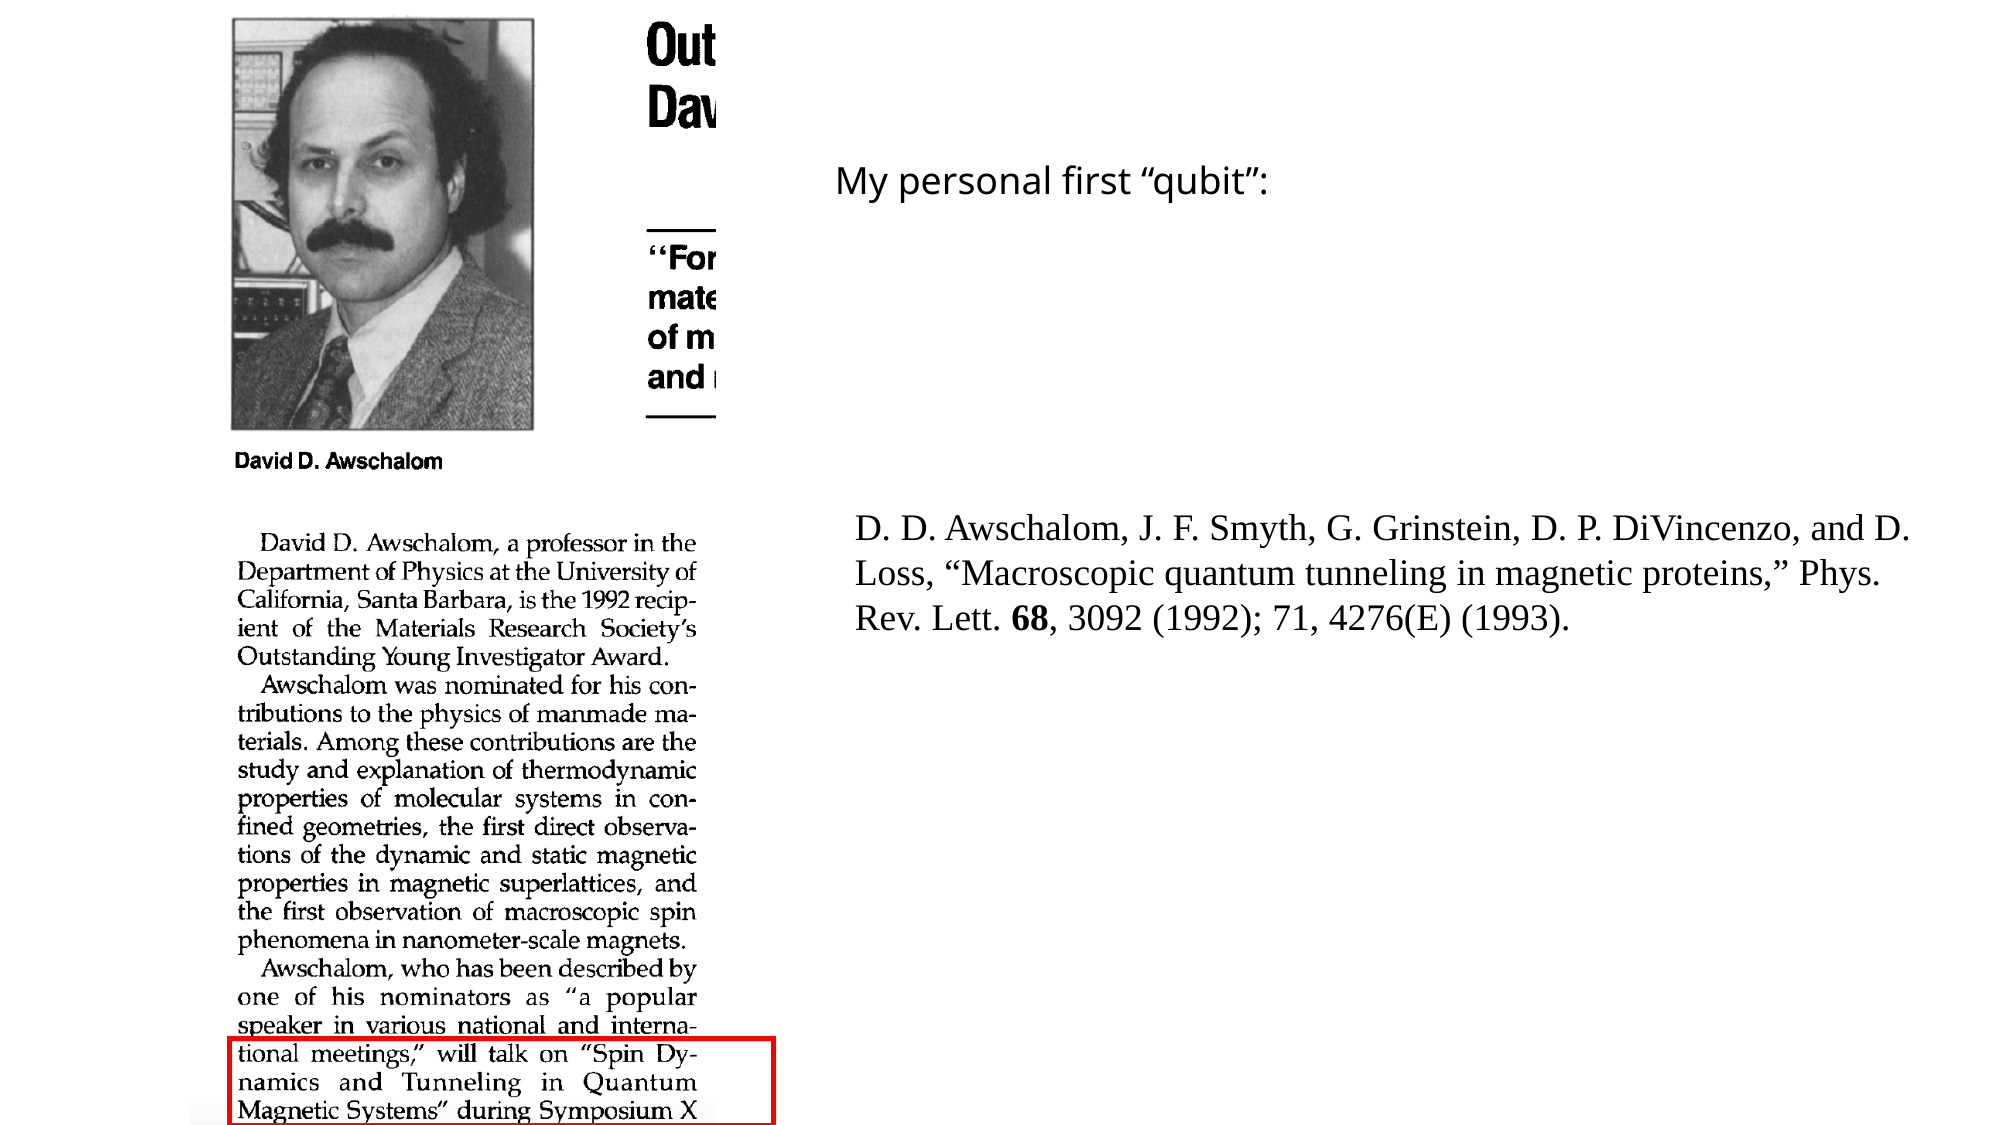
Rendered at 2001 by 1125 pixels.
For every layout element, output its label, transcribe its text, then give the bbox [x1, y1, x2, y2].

text_box [716, 1037, 775, 1125]
text_box My personal first “qubit”: [820, 149, 1285, 210]
text_box D. D. Awschalom, J. F. Smyth, G. Grinstein, D. P. DiVincenzo, and D. Loss, “Macroscopic quantum tunneling in magnetic proteins,” Phys. Rev. Lett. 68, 3092 (1992); 71, 4276(E) (1993). [840, 495, 1966, 646]
picture [190, 0, 716, 1125]
